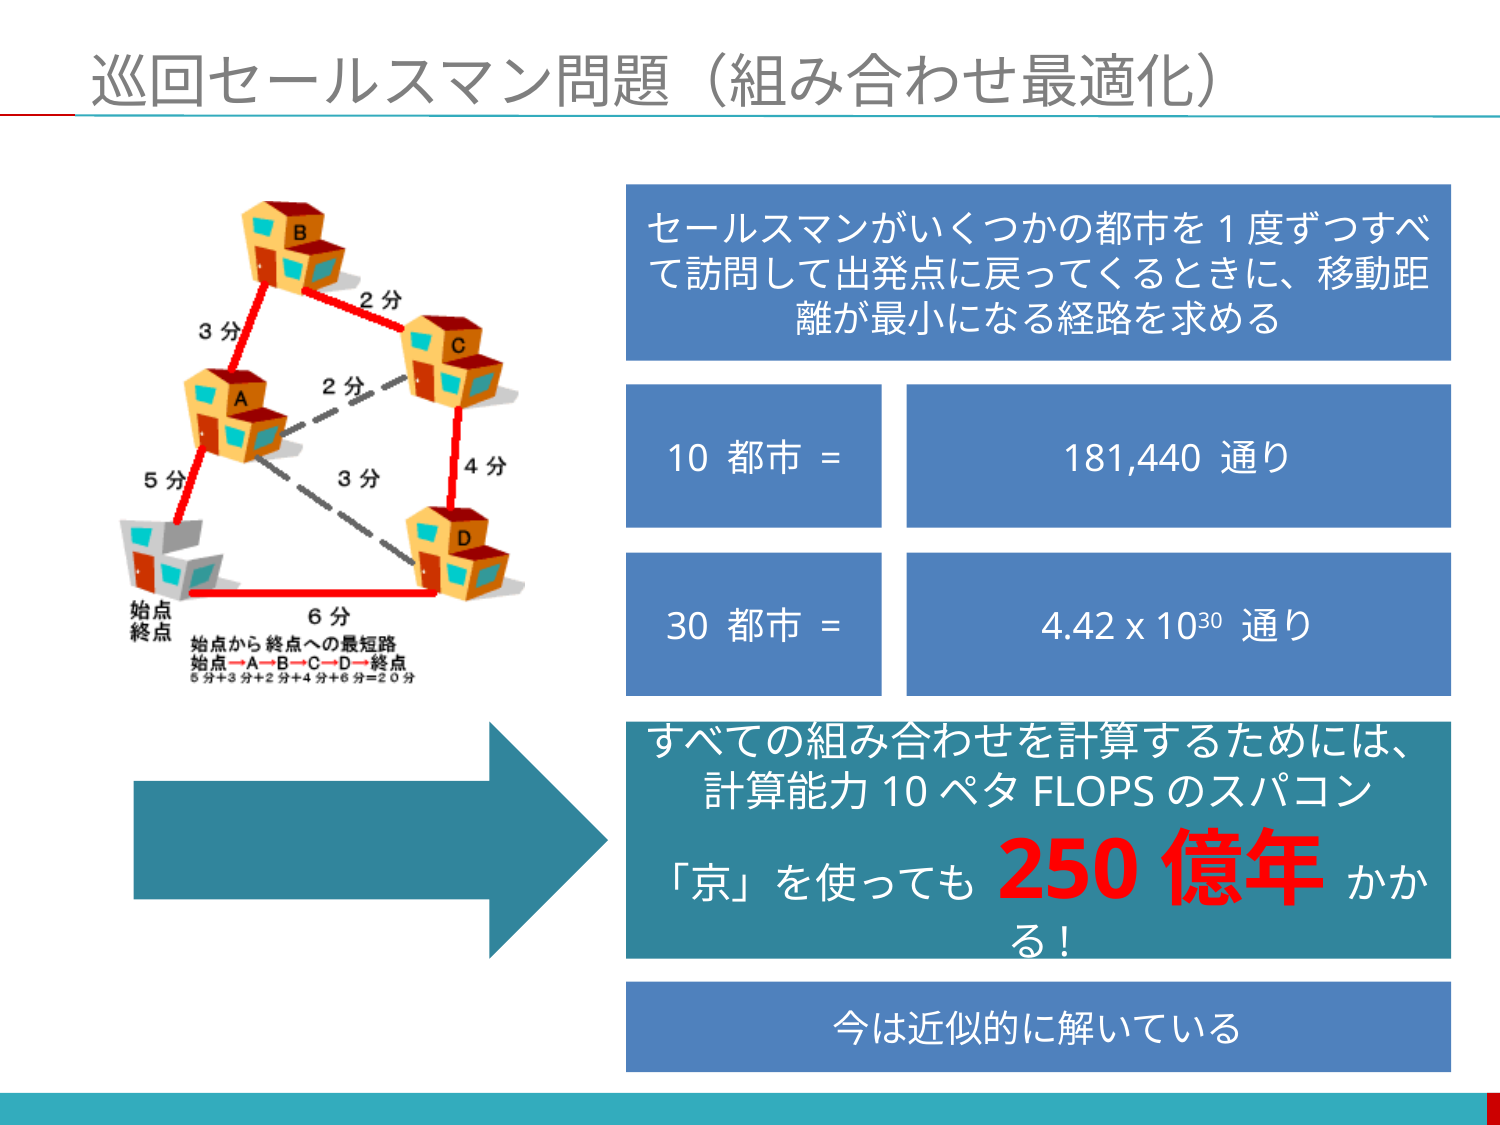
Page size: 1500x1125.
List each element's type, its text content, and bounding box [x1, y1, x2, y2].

text_box 181,440 通り [905, 382, 1453, 530]
text_box 10 都市 = [624, 382, 884, 530]
text_box 4.42 x 1030 通り [905, 551, 1453, 698]
text_box 30 都市 = [624, 551, 884, 698]
title 巡回セールスマン問題（組み合わせ最適化） [75, 45, 1500, 114]
picture [74, 201, 526, 693]
text_box 今は近似的に解いている [624, 980, 1453, 1074]
text_box [131, 719, 611, 961]
text_box すべての組み合わせを計算するためには、計算能力10ペタFLOPSのスパコン「京」を使っても 250億年 かかる! [624, 719, 1453, 961]
text_box セールスマンがいくつかの都市を1度ずつすべて訪問して出発点に戻ってくるときに、移動距離が最小になる経路を求める [624, 182, 1453, 363]
